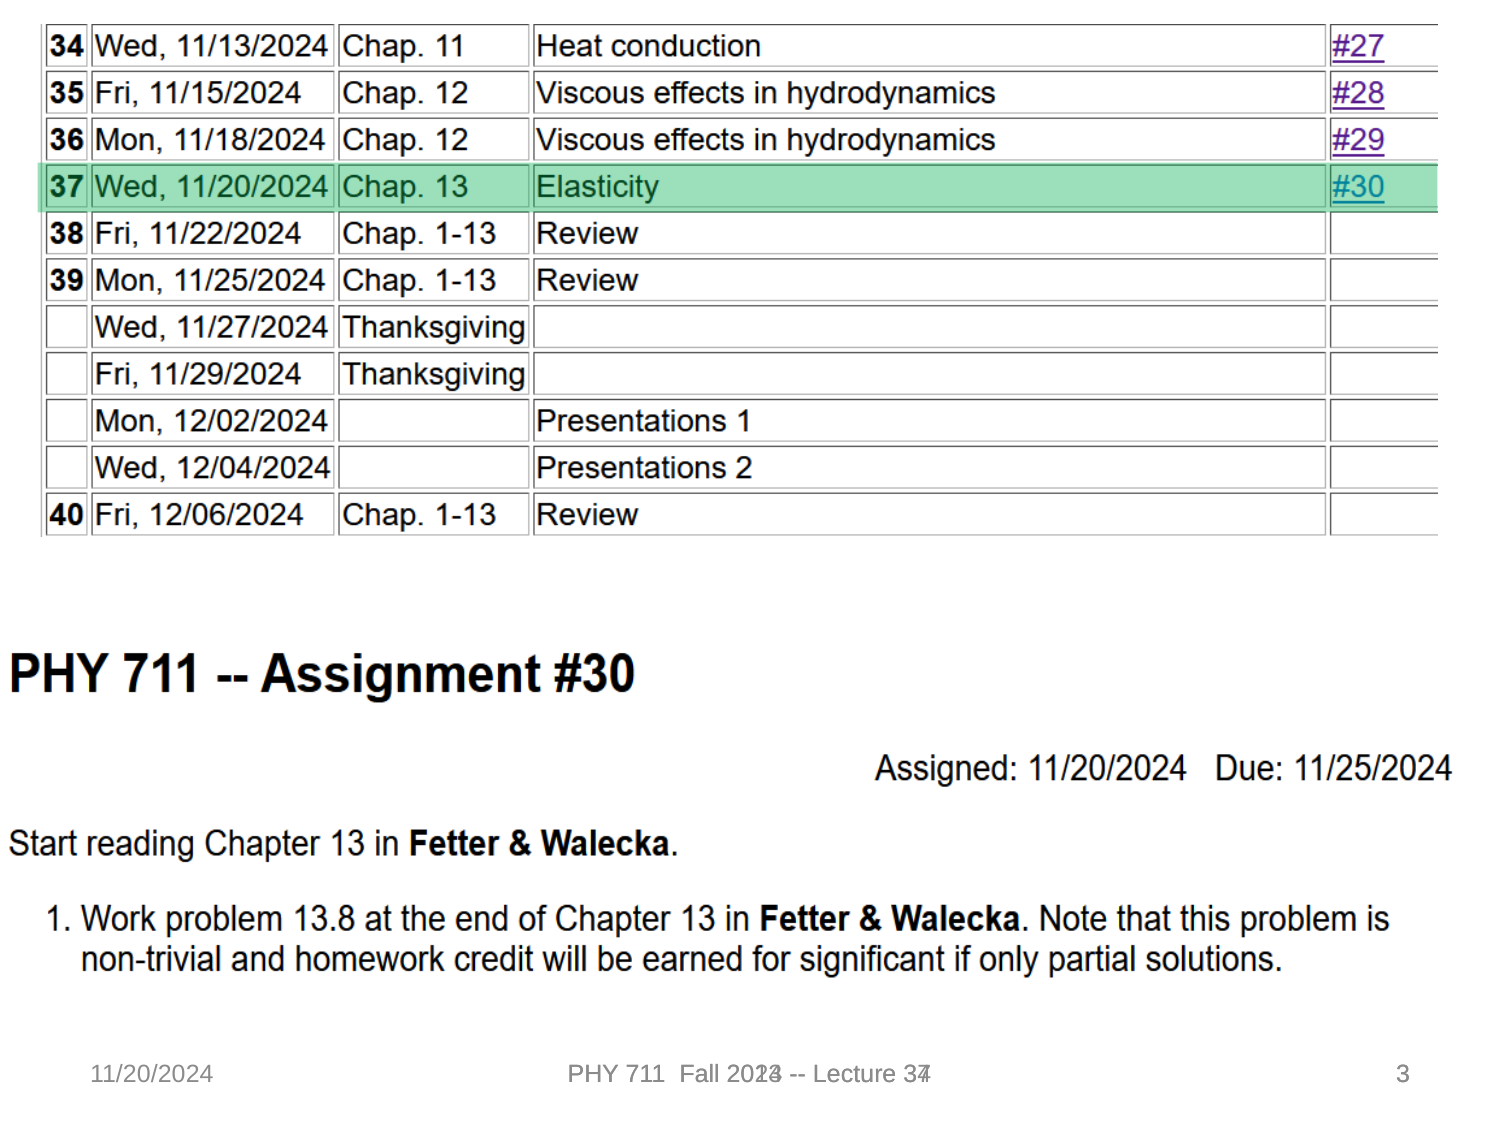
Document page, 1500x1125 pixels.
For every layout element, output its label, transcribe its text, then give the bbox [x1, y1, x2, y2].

text_box 3 [1074, 1042, 1425, 1103]
picture [37, 24, 1438, 537]
text_box PHY 711 Fall 2013 -- Lecture 34 [512, 1042, 988, 1103]
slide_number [75, 1042, 425, 1103]
picture [0, 626, 1463, 988]
